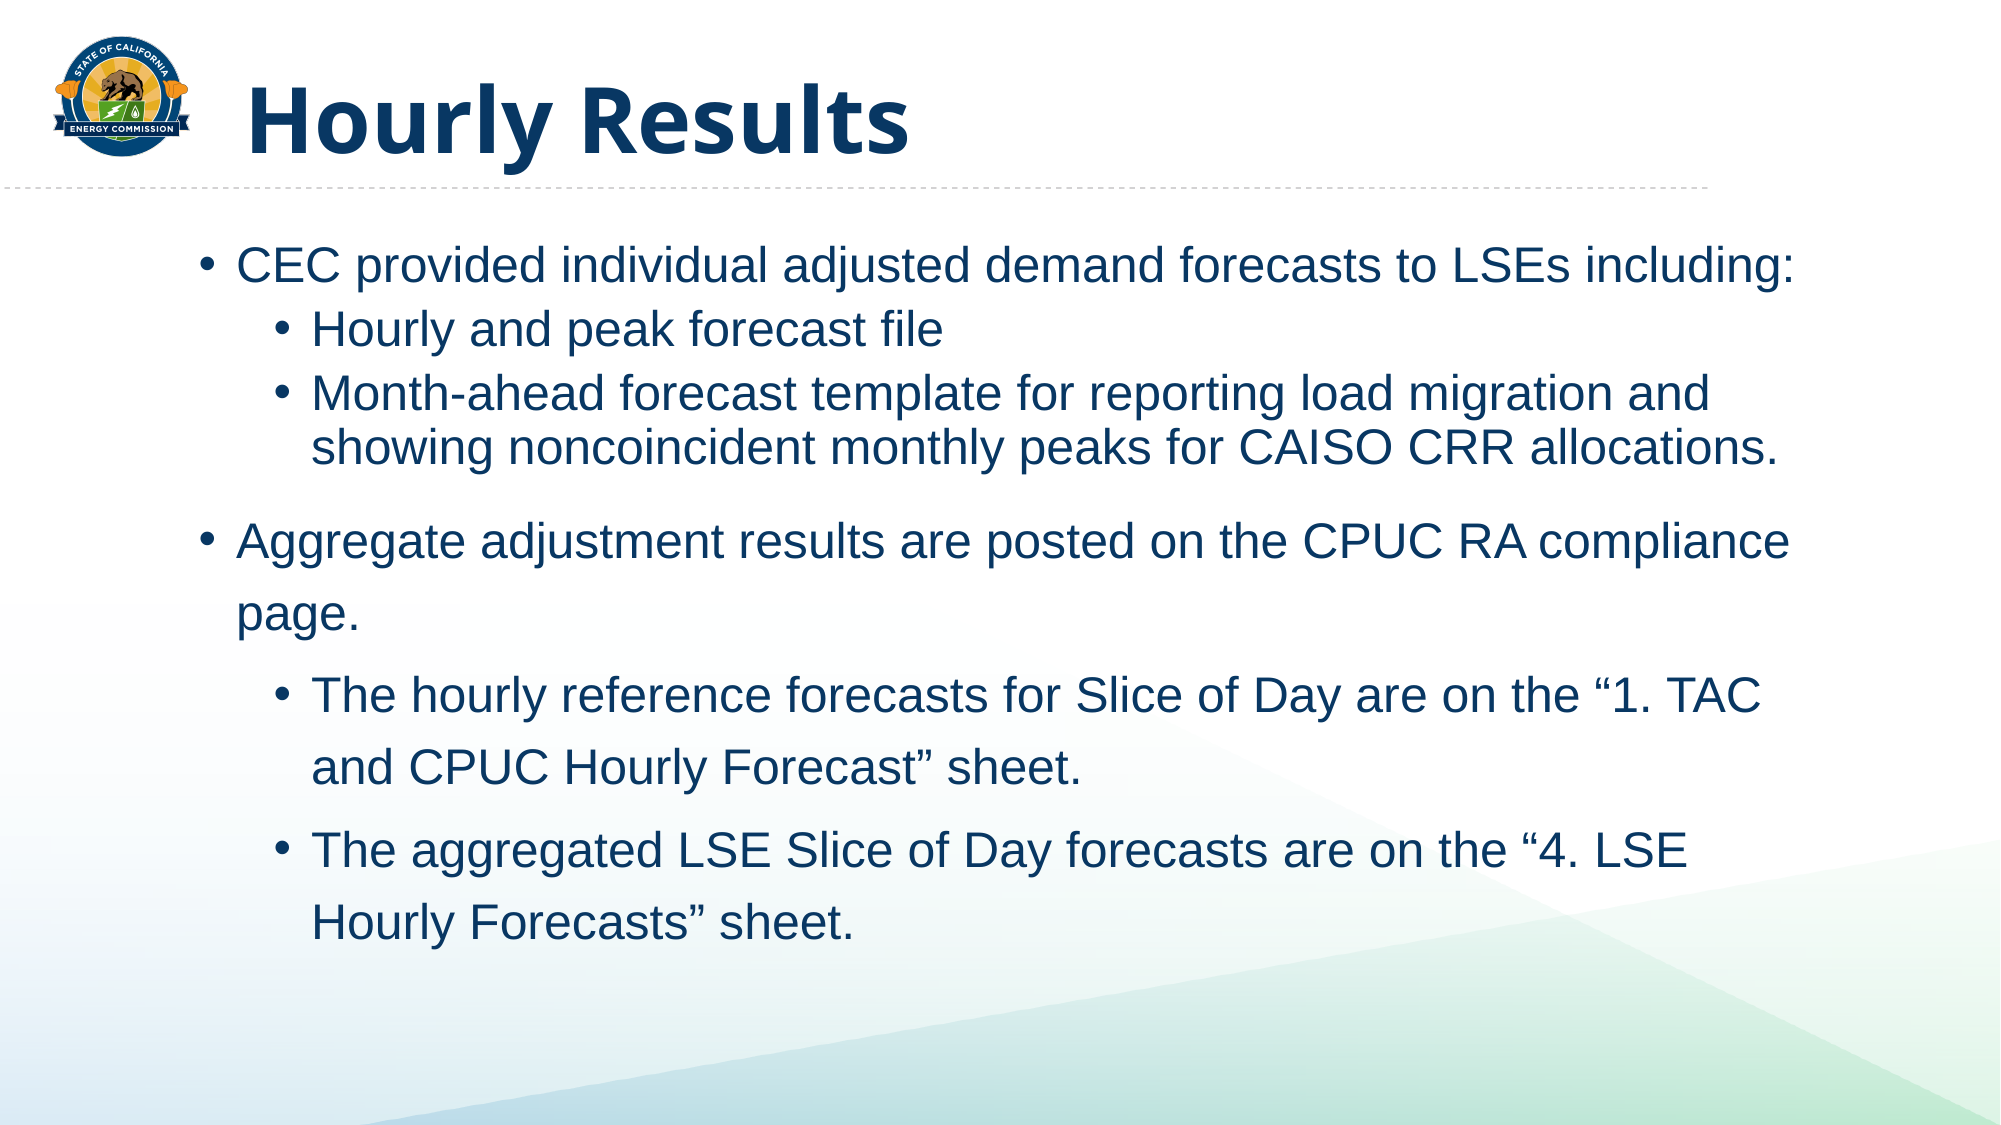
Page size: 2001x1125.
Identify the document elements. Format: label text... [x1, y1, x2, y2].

picture [0, 0, 2001, 1125]
title Hourly Results [229, 38, 1863, 210]
list CEC provided individual adjusted demand forecasts to LSEs including: Hourly and peak forecast file Month-ahead forecast template for reporting load migration and showing noncoincident monthly peaks for CAISO CRR allocations. Aggregate adjustment results are posted on the CPUC RA compliance page. The hourly reference forecasts for Slice of Day are on the “1. TAC and CPUC Hourly Forecast” sheet. The aggregated LSE Slice of Day forecasts are on the “4. LSE Hourly Forecasts” sheet. [183, 231, 1817, 1014]
